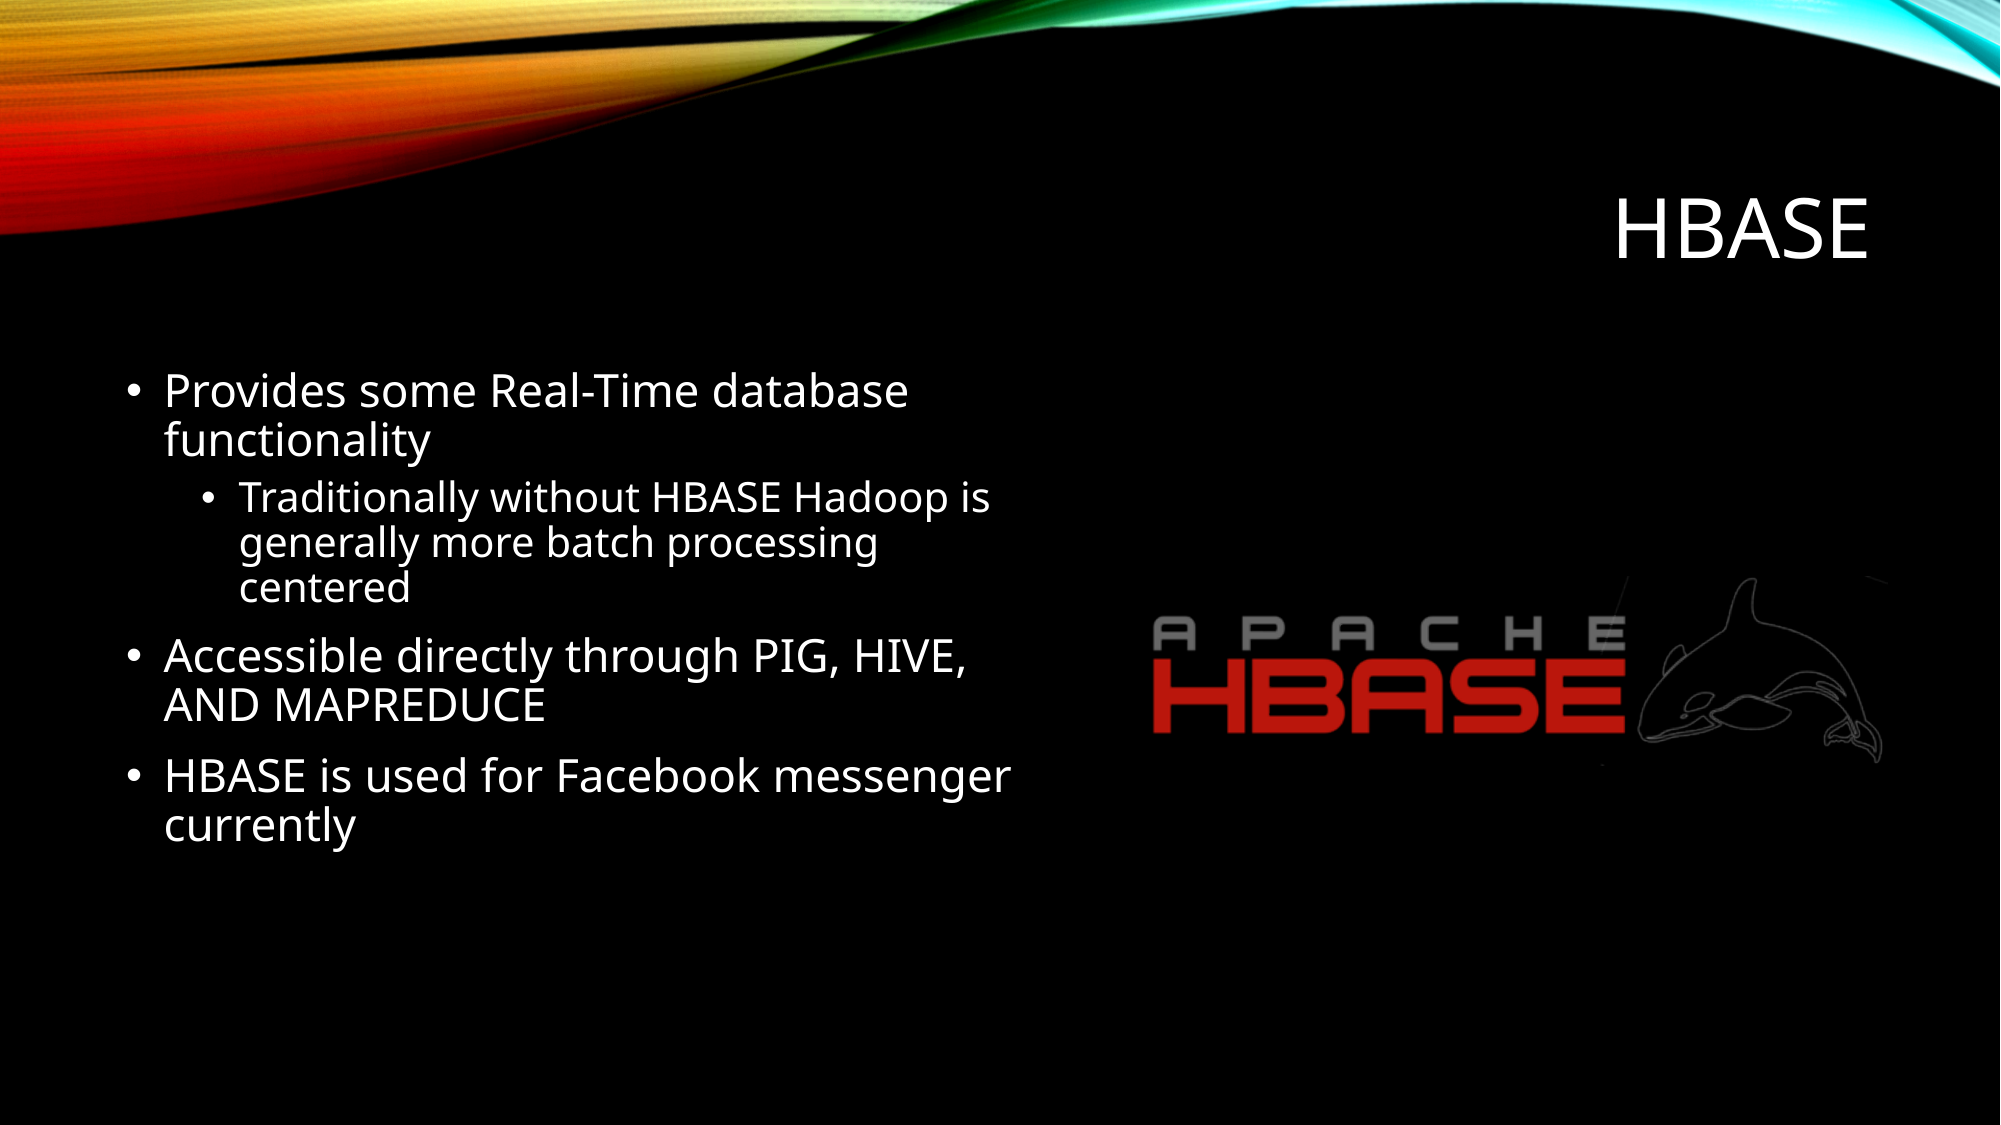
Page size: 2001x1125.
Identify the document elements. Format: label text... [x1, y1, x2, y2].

list Provides some Real-Time database functionality Traditionally without HBASE Hadoop is generally more batch processing centered Accessible directly through PIG, HIVE, AND MAPREDUCE HBASE is used for Facebook messenger currently [111, 360, 1066, 1021]
title HBase [474, 125, 1888, 338]
picture [0, 0, 2000, 237]
picture [1145, 576, 1888, 767]
